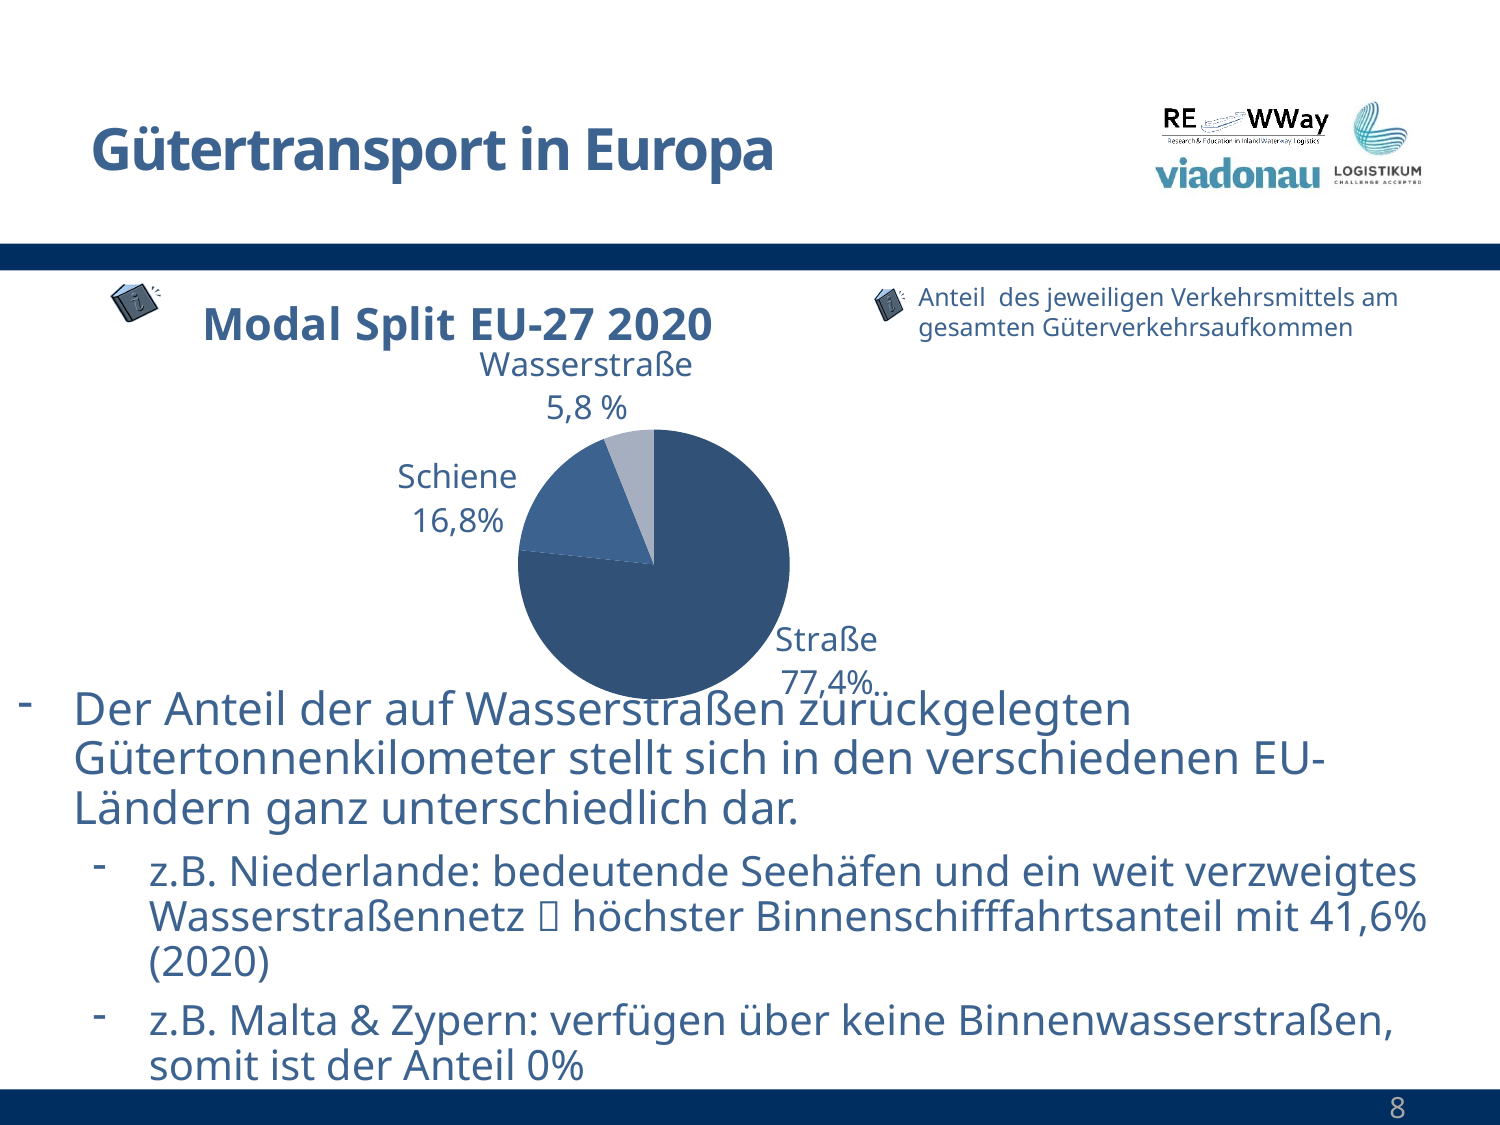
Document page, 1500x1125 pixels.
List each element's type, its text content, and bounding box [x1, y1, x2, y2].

text_box Der Anteil der auf Wasserstraßen zurückgelegten Gütertonnenkilometer stellt sich in den verschiedenen EU-Ländern ganz unterschiedlich dar. z.B. Niederlande: bedeutende Seehäfen und ein weit verzweigtes Wasserstraßennetz  höchster Binnenschifffahrtsanteil mit 41,6% (2020) z.B. Malta & Zypern: verfügen über keine Binnenwasserstraßen, somit ist der Anteil 0% [0, 758, 1477, 1125]
slide_number 8 [1246, 1082, 1422, 1125]
title Gütertransport in Europa [75, 66, 857, 229]
picture [1153, 95, 1425, 203]
picture [873, 288, 905, 322]
chart [100, 276, 1247, 759]
picture [1162, 103, 1329, 146]
text_box Anteil des jeweiligen Verkehrsmittels am gesamten Güterverkehrsaufkommen [1249, 273, 1500, 349]
